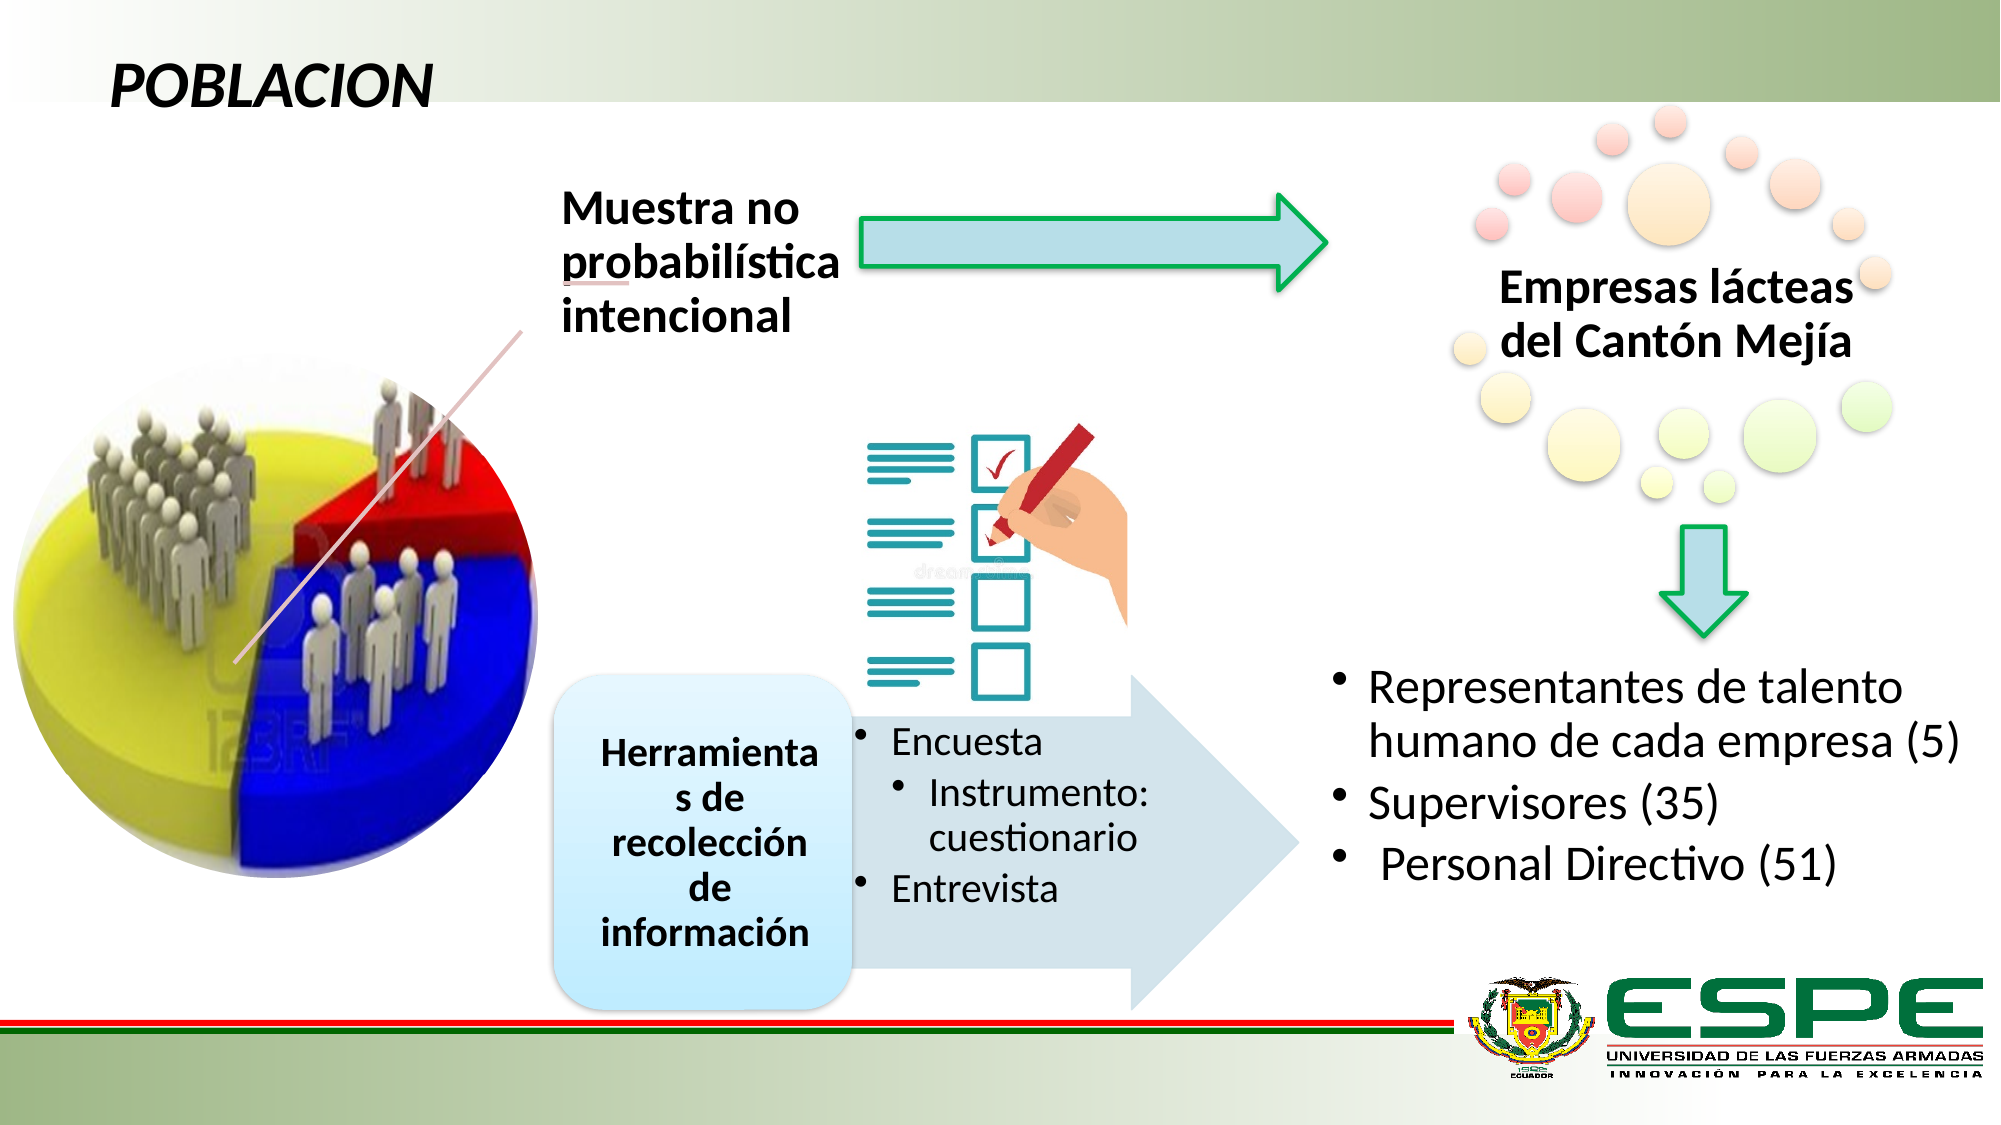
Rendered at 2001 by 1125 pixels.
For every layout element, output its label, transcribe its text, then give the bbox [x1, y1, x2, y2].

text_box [553, 675, 1299, 1010]
picture [860, 414, 1128, 704]
title POBLACION [94, 33, 1320, 222]
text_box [1326, 5, 2000, 874]
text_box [57, 70, 943, 983]
text_box [948, 193, 1320, 292]
picture [1468, 977, 1983, 1078]
picture [12, 469, 57, 761]
